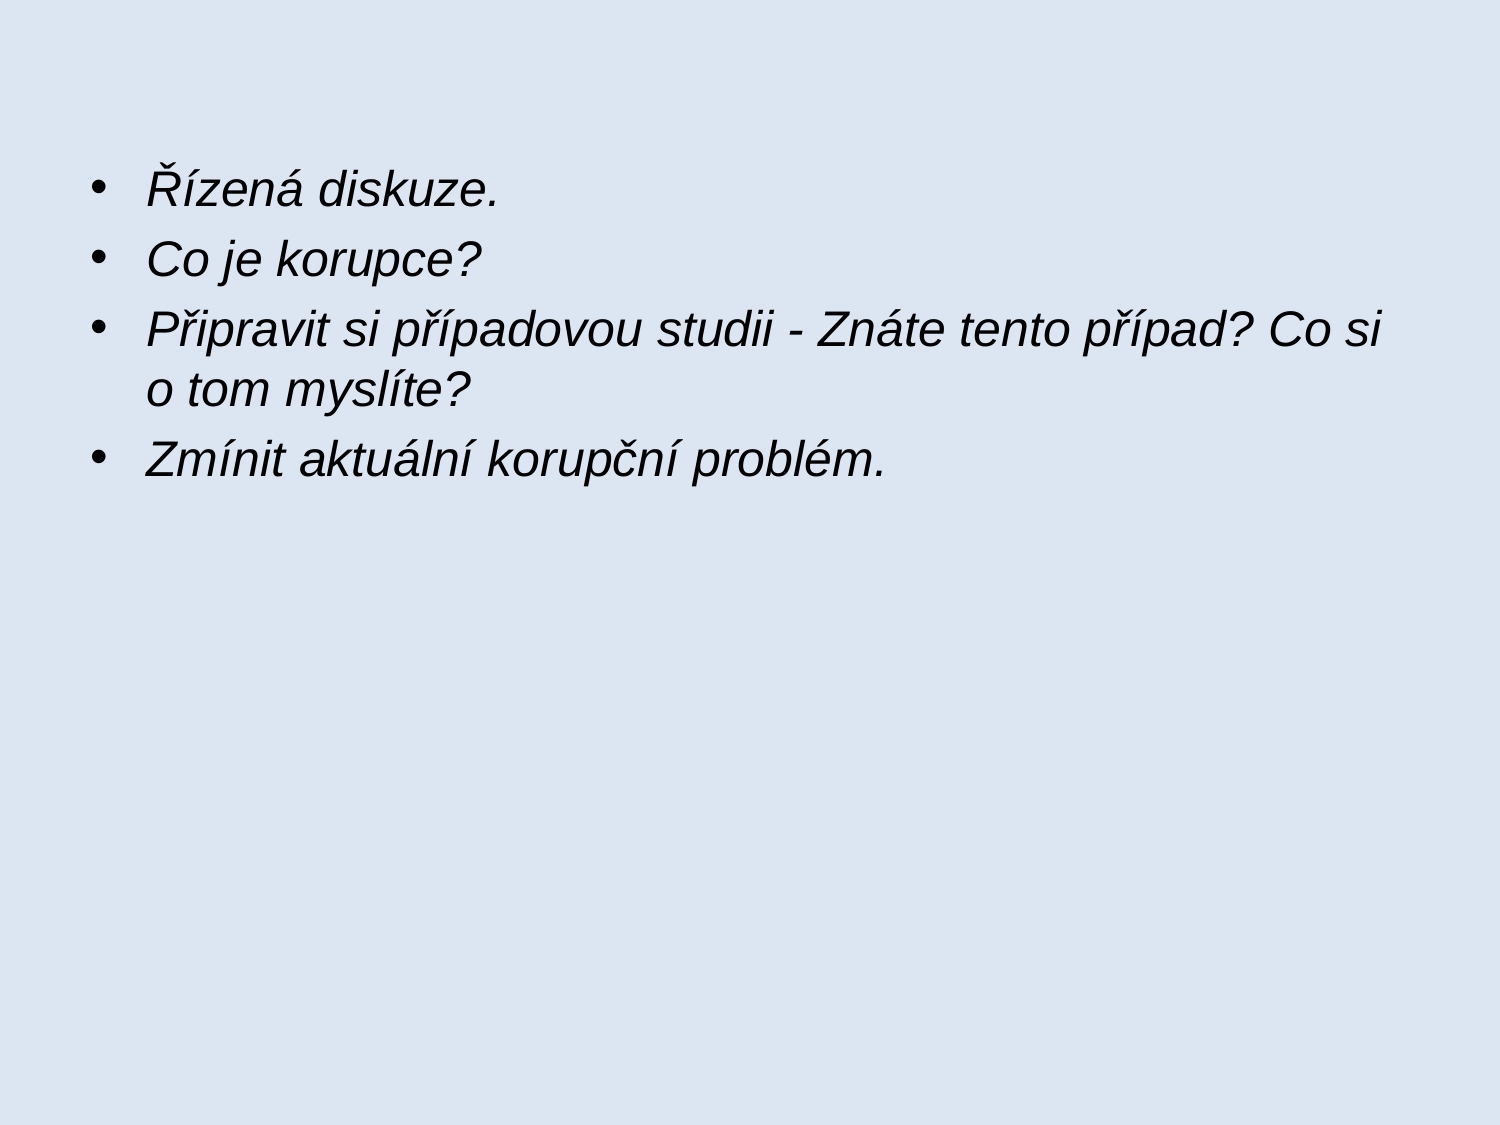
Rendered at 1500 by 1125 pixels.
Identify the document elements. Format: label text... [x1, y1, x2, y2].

list Řízená diskuze. Co je korupce? Připravit si případovou studii - Znáte tento případ? Co si o tom myslíte? Zmínit aktuální korupční problém. [75, 148, 1425, 1005]
